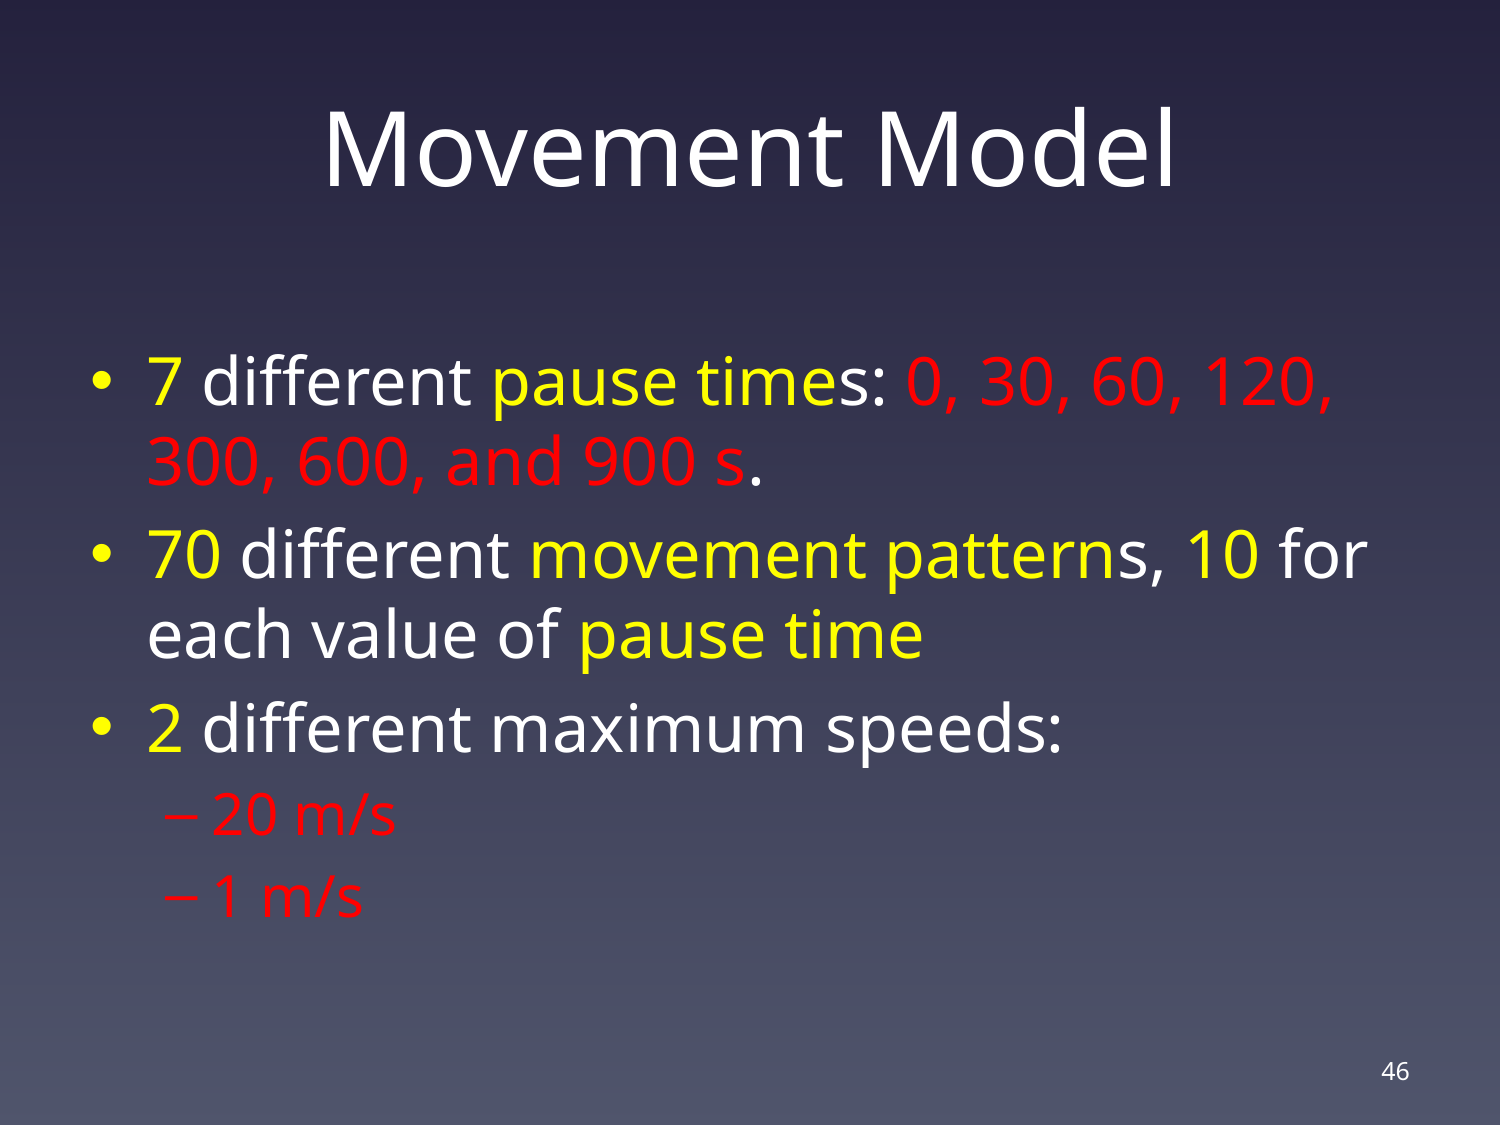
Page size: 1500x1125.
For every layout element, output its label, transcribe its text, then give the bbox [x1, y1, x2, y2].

slide_number 45 [1074, 1042, 1425, 1103]
title Movement Model [75, 75, 1425, 262]
list 7 different pause times: 0, 30, 60, 120, 300, 600, and 900 s. 70 different movement patterns, 10 for each value of pause time 2 different maximum speeds: 20 m/s 1 m/s [75, 262, 1425, 1005]
